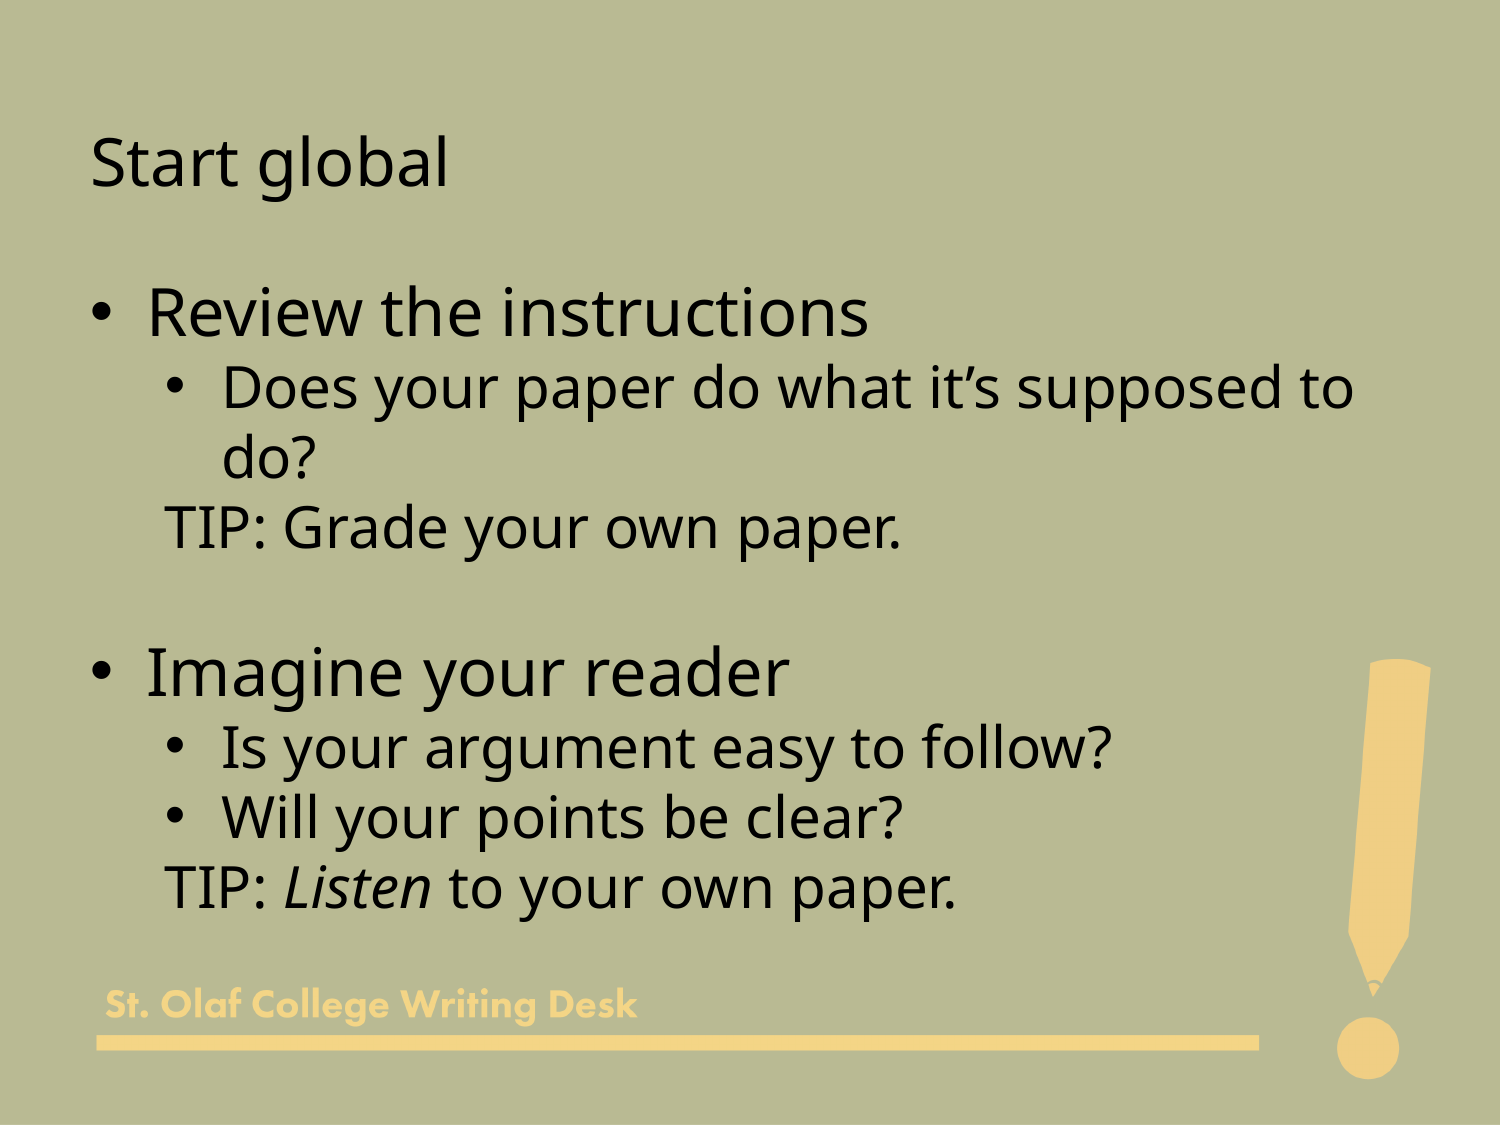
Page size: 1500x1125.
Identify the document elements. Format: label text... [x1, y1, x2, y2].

subtitle Start global [75, 112, 1425, 238]
text_box Review the instructions Does your paper do what it’s supposed to do? TIP: Grade your own paper. Imagine your reader Is your argument easy to follow? Will your points be clear? TIP: Listen to your own paper. [75, 262, 1400, 927]
